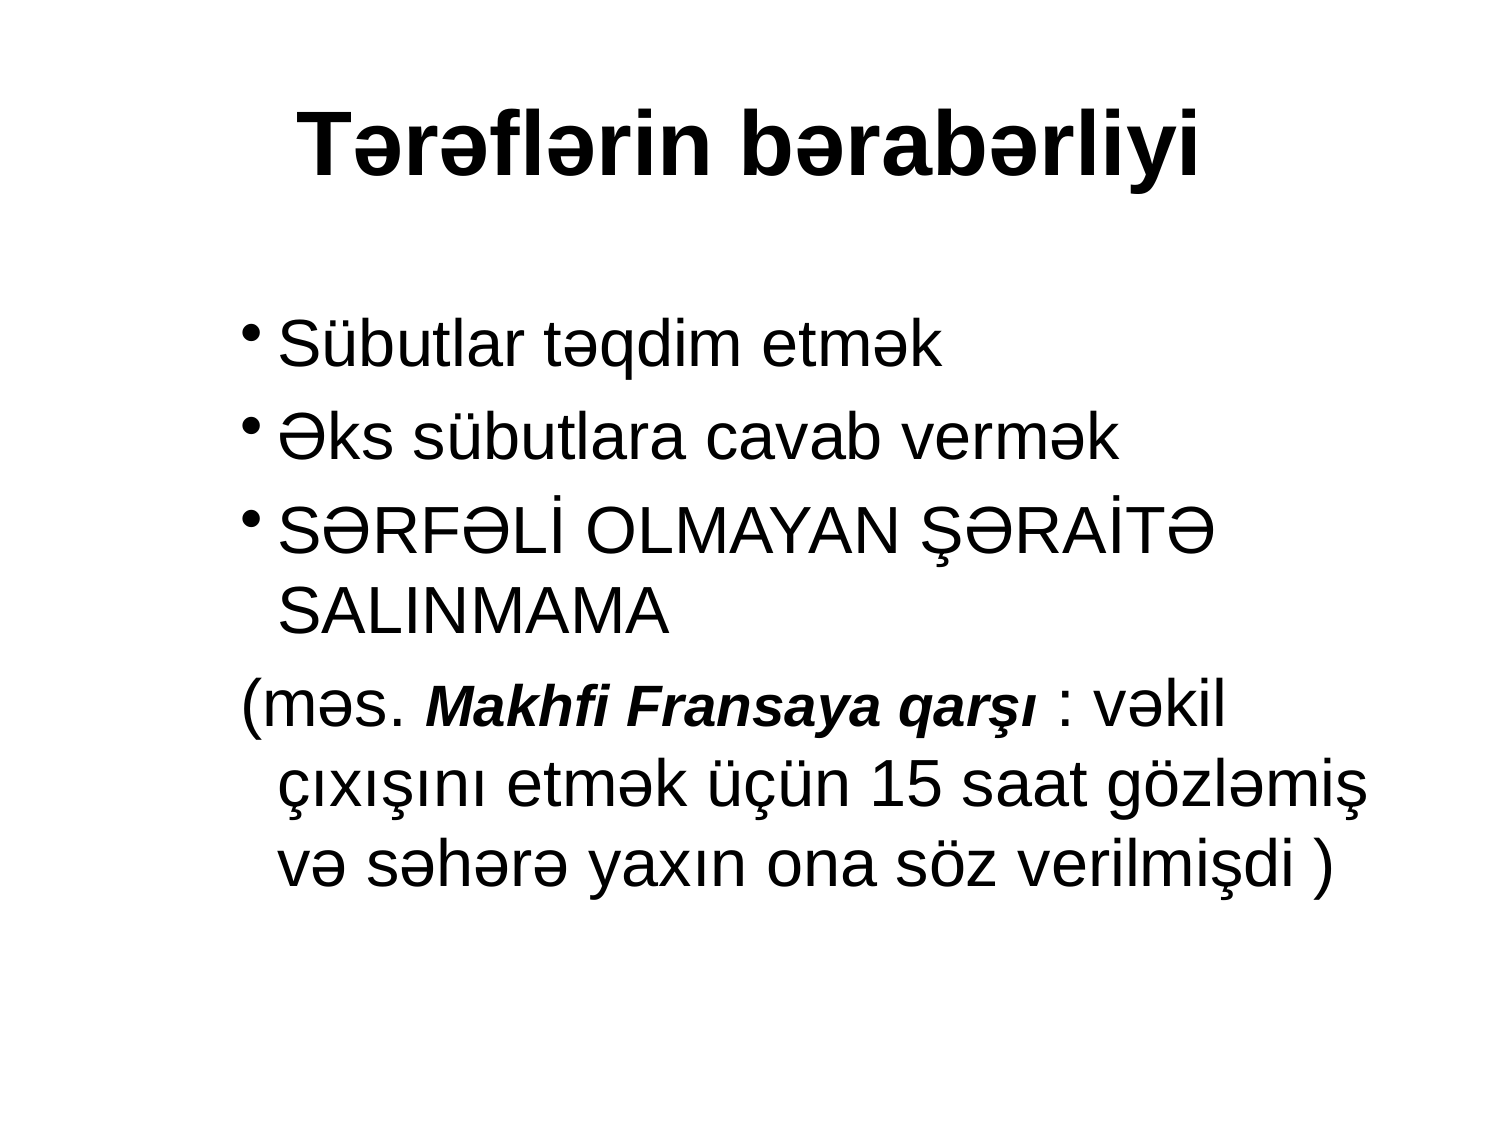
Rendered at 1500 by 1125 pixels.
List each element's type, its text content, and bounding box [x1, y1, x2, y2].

title Tərəflərin bərabərliyi [74, 44, 1426, 233]
list Sübutlar təqdim etmək Əks sübutlara cavab vermək SƏRFƏLİ OLMAYAN ŞƏRAİTƏ SALINMAMA (məs. Makhfi Fransaya qarşı : vəkil çıxışını etmək üçün 15 saat gözləmiş və səhərə yaxın ona söz verilmişdi ) [74, 292, 1426, 1036]
